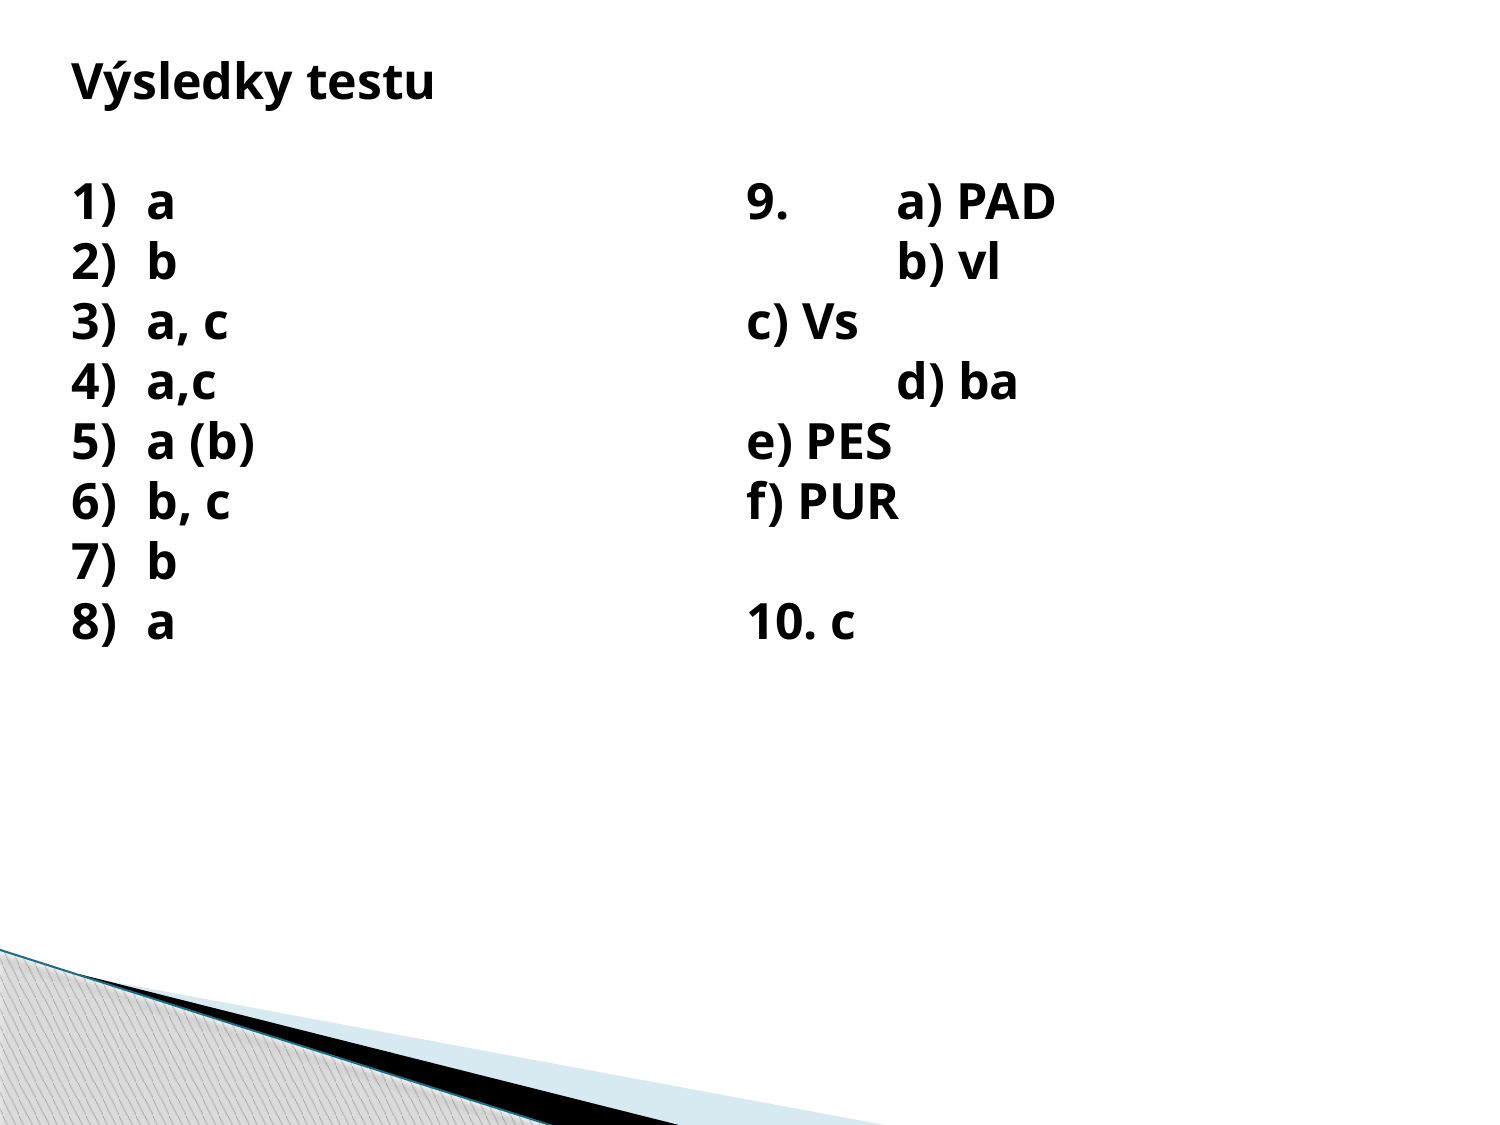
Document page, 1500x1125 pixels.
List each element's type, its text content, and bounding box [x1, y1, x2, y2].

text_box Výsledky testu a 9. a) PAD b b) vl a, c c) Vs a,c d) ba a (b) e) PES b, c f) PUR b a 10. c [56, 42, 1085, 658]
